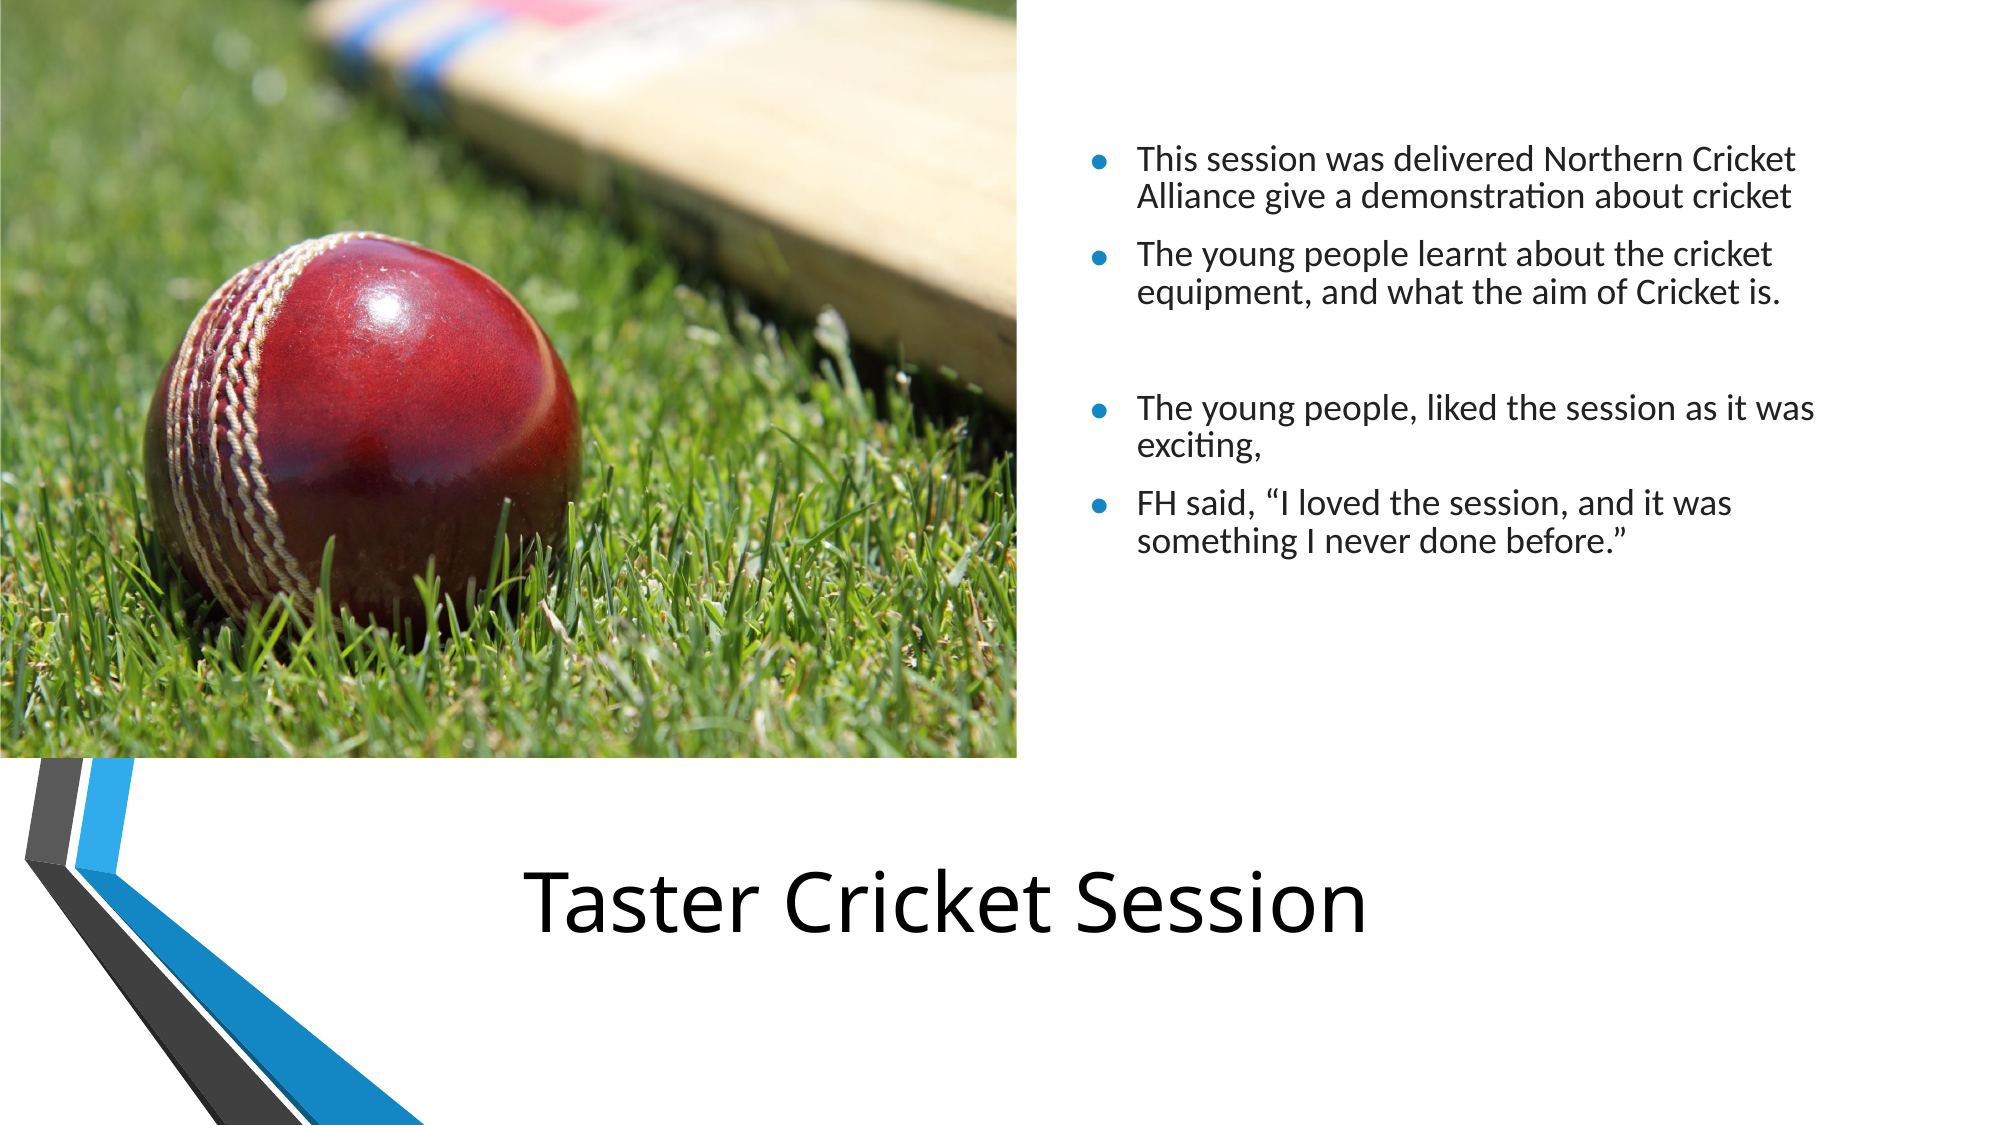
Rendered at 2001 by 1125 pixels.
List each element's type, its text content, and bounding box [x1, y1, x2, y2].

list This session was delivered Northern Cricket Alliance give a demonstration about cricket The young people learnt about the cricket equipment, and what the aim of Cricket is. The young people, liked the session as it was exciting, FH said, “I loved the session, and it was something I never done before.” [1074, 65, 1863, 712]
picture [0, 0, 1017, 758]
title Taster Cricket Session [137, 800, 1779, 1000]
